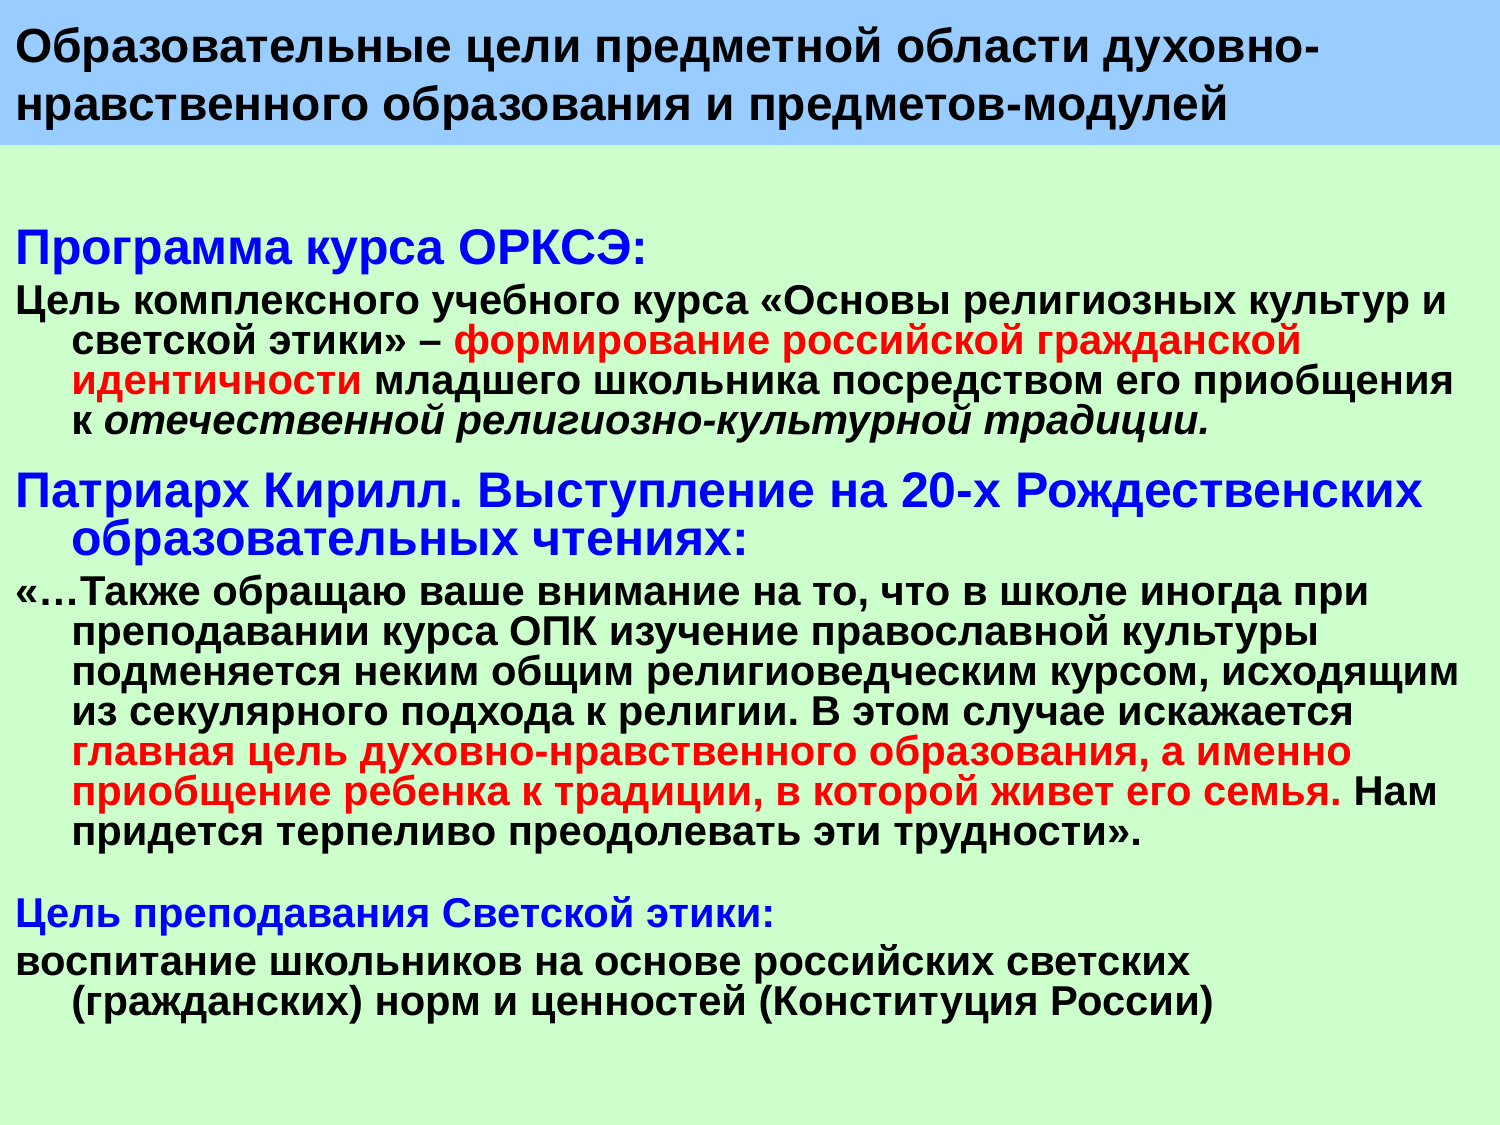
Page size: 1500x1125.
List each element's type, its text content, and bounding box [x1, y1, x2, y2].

title Образовательные цели предметной области духовно-нравственного образования и предметов-модулей [0, 0, 1500, 146]
list Программа курса ОРКСЭ: Цель комплексного учебного курса «Основы религиозных культур и светской этики» – формирование российской гражданской идентичности младшего школьника посредством его приобщения к отечественной религиозно-культурной традиции. Патриарх Кирилл. Выступление на 20-х Рождественских образовательных чтениях: «…Также обращаю ваше внимание на то, что в школе иногда при преподавании курса ОПК изучение православной культуры подменяется неким общим религиоведческим курсом, исходящим из секулярного подхода к религии. В этом случае искажается главная цель духовно-нравственного образования, а именно приобщение ребенка к традиции, в которой живет его семья. Нам придется терпеливо преодолевать эти трудности». Цель преподавания Светской этики: воспитание школьников на основе российских светских (гражданских) норм и ценностей (Конституция России) [0, 148, 1500, 1125]
